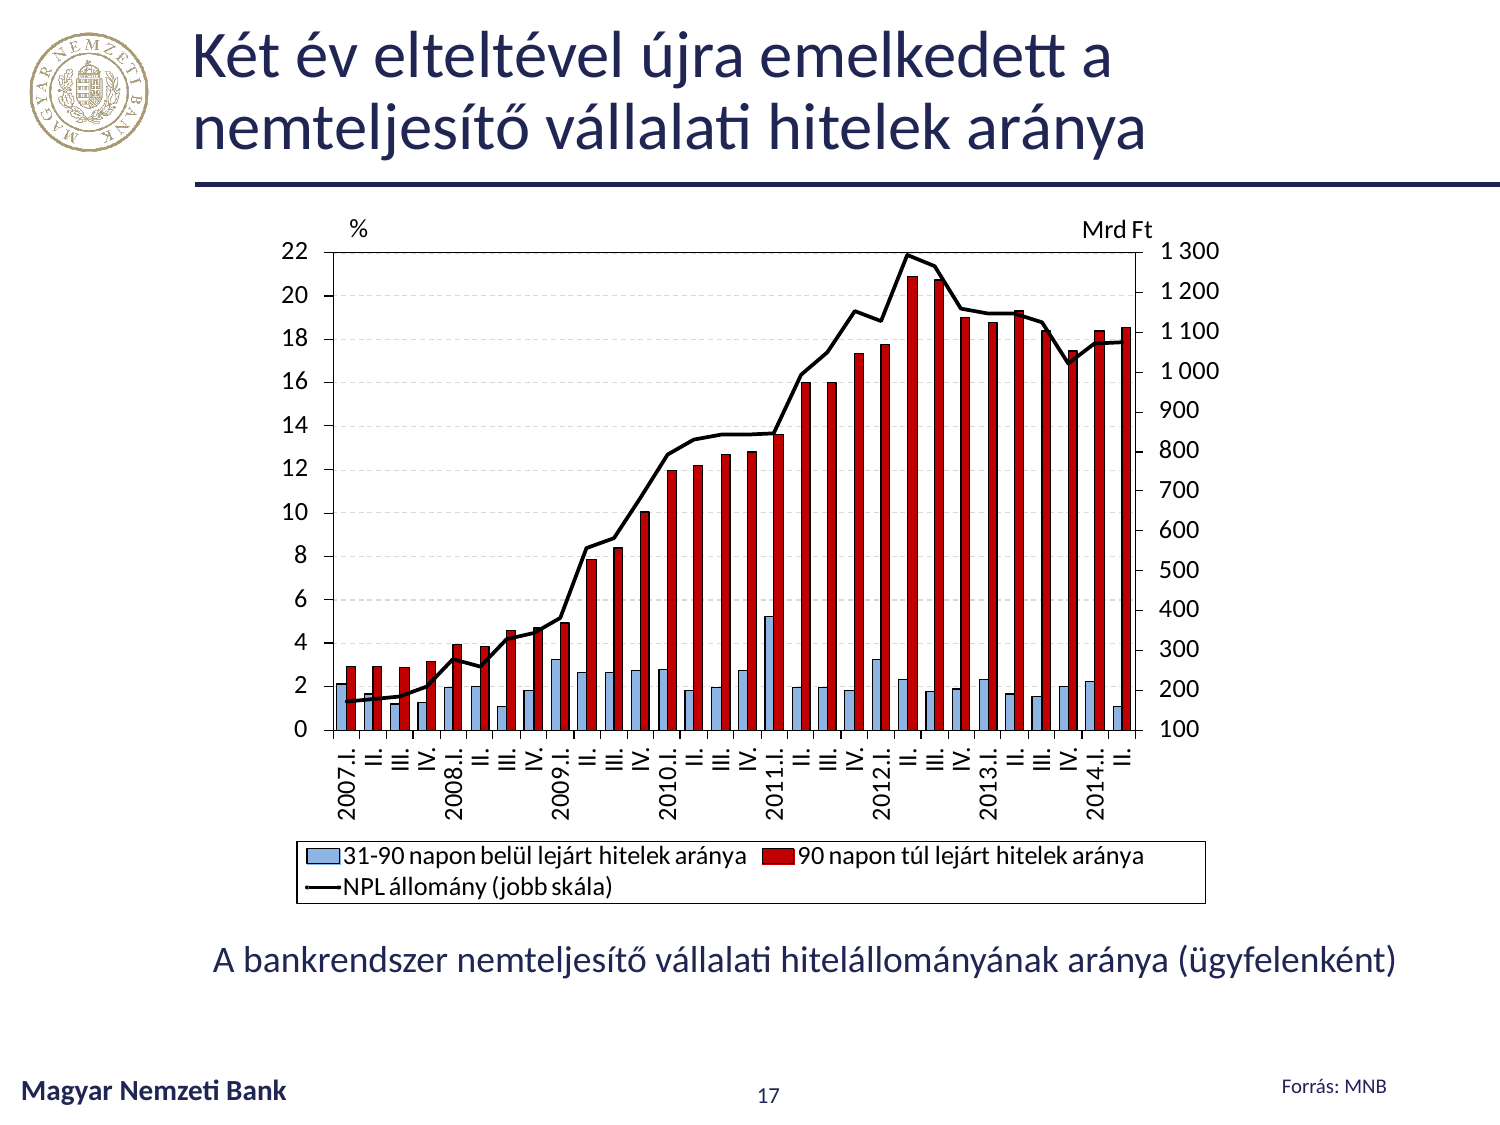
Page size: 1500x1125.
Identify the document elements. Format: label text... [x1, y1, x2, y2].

text_box Forrás: MNB [1267, 1065, 1402, 1106]
text_box Magyar Nemzeti Bank [5, 1058, 513, 1119]
slide_number 17 [690, 1076, 847, 1113]
title Két év elteltével újra emelkedett a nemteljesítő vállalati hitelek aránya [177, 29, 1400, 155]
picture [17, 21, 161, 165]
text_box A bankrendszer nemteljesítő vállalati hitelállományának aránya (ügyfelenként) [182, 927, 1414, 993]
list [277, 207, 1223, 917]
